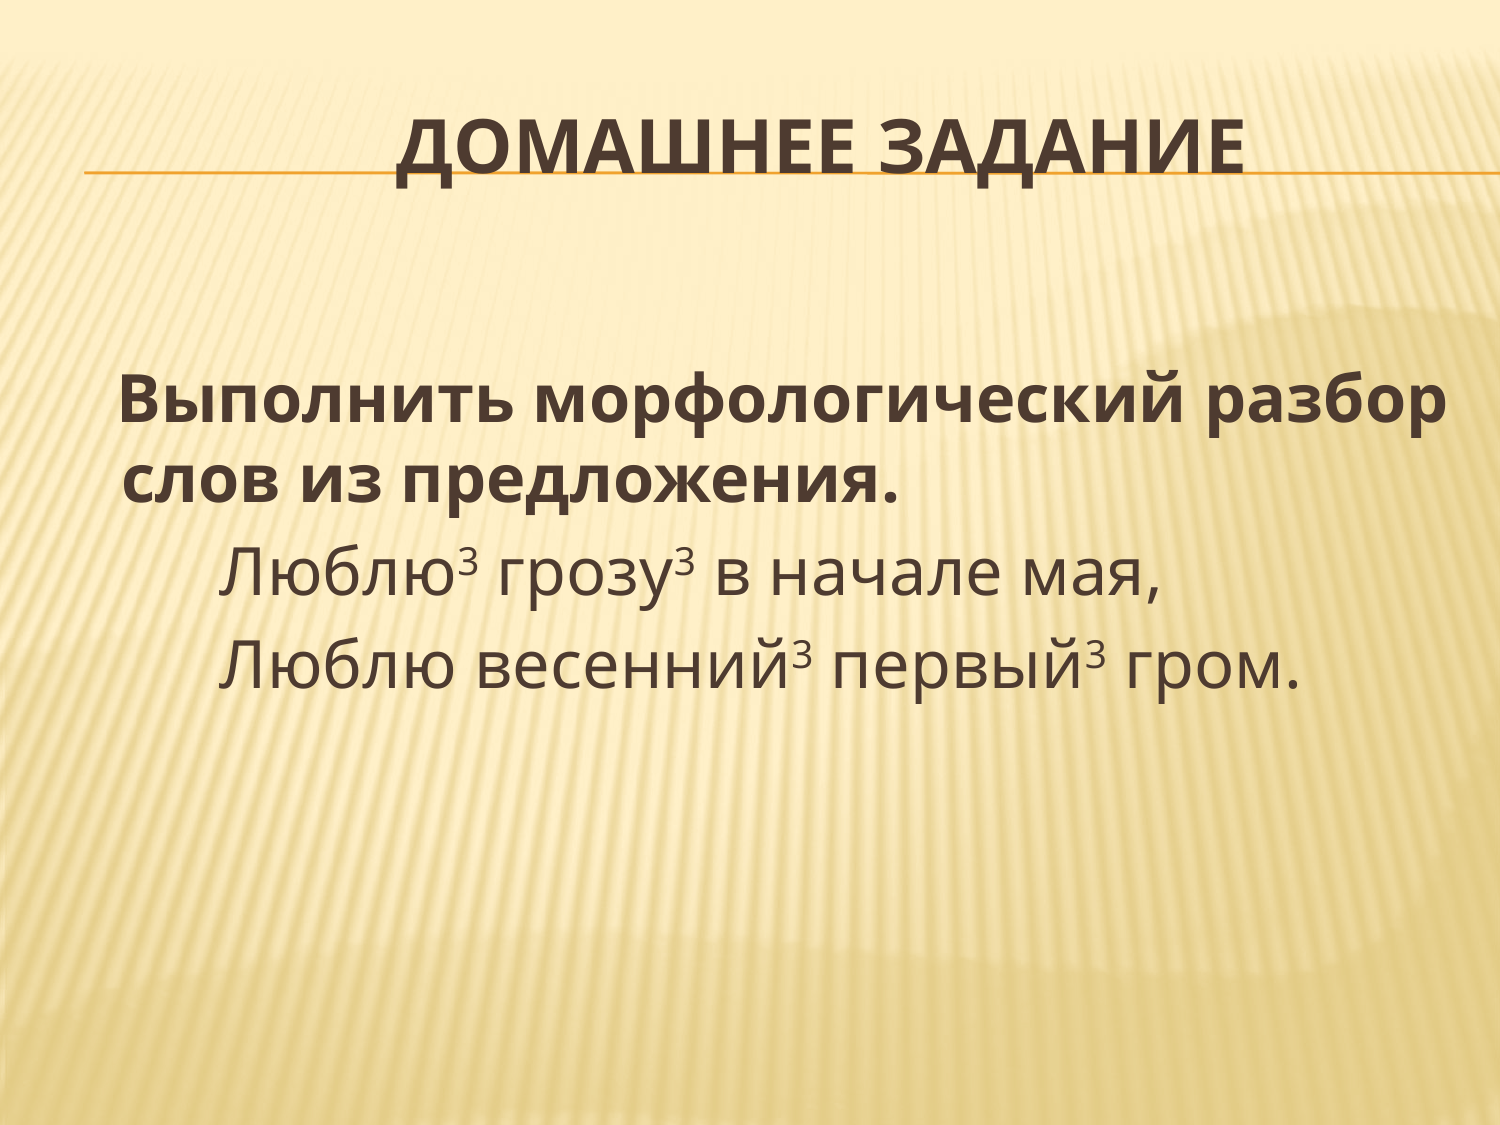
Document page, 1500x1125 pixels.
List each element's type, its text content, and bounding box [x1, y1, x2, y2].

title Домашнее задание [50, 75, 1475, 213]
list Выполнить морфологический разбор слов из предложения. Люблю3 грозу3 в начале мая, Люблю весенний3 первый3 гром. [50, 254, 1475, 998]
